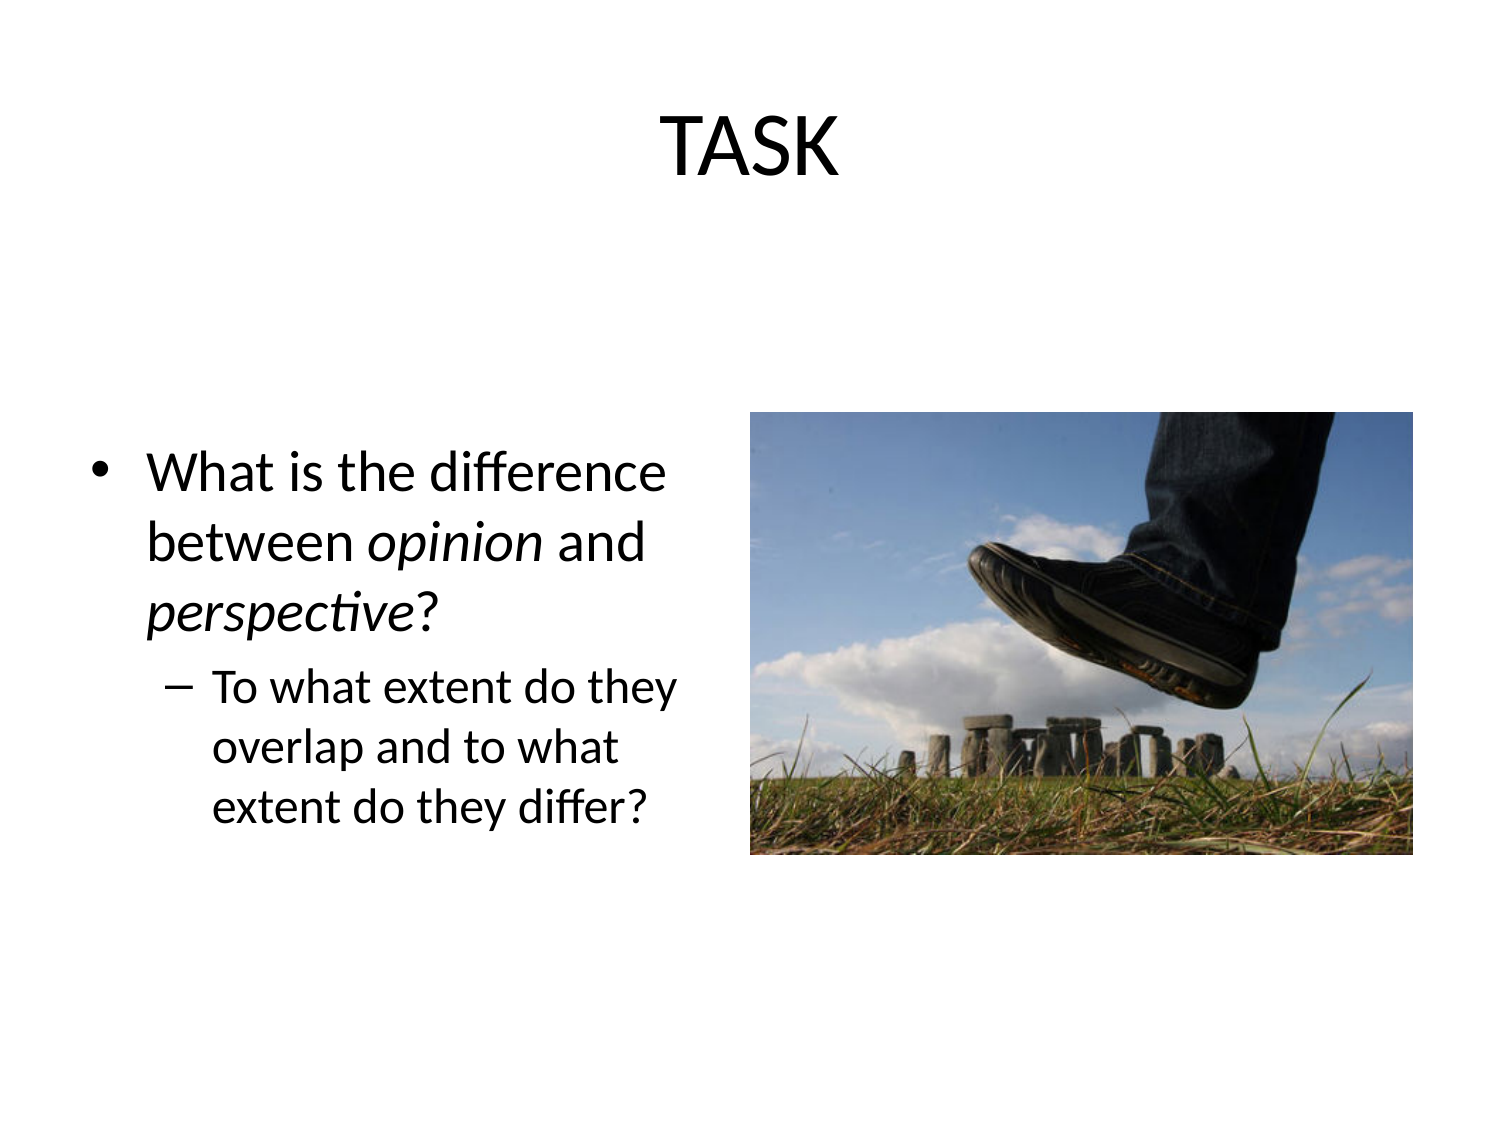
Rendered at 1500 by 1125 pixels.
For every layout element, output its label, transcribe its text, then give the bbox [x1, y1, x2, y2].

title TASK [75, 45, 1425, 233]
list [749, 412, 1413, 855]
list What is the difference between opinion and perspective? To what extent do they overlap and to what extent do they differ? [75, 262, 738, 1005]
